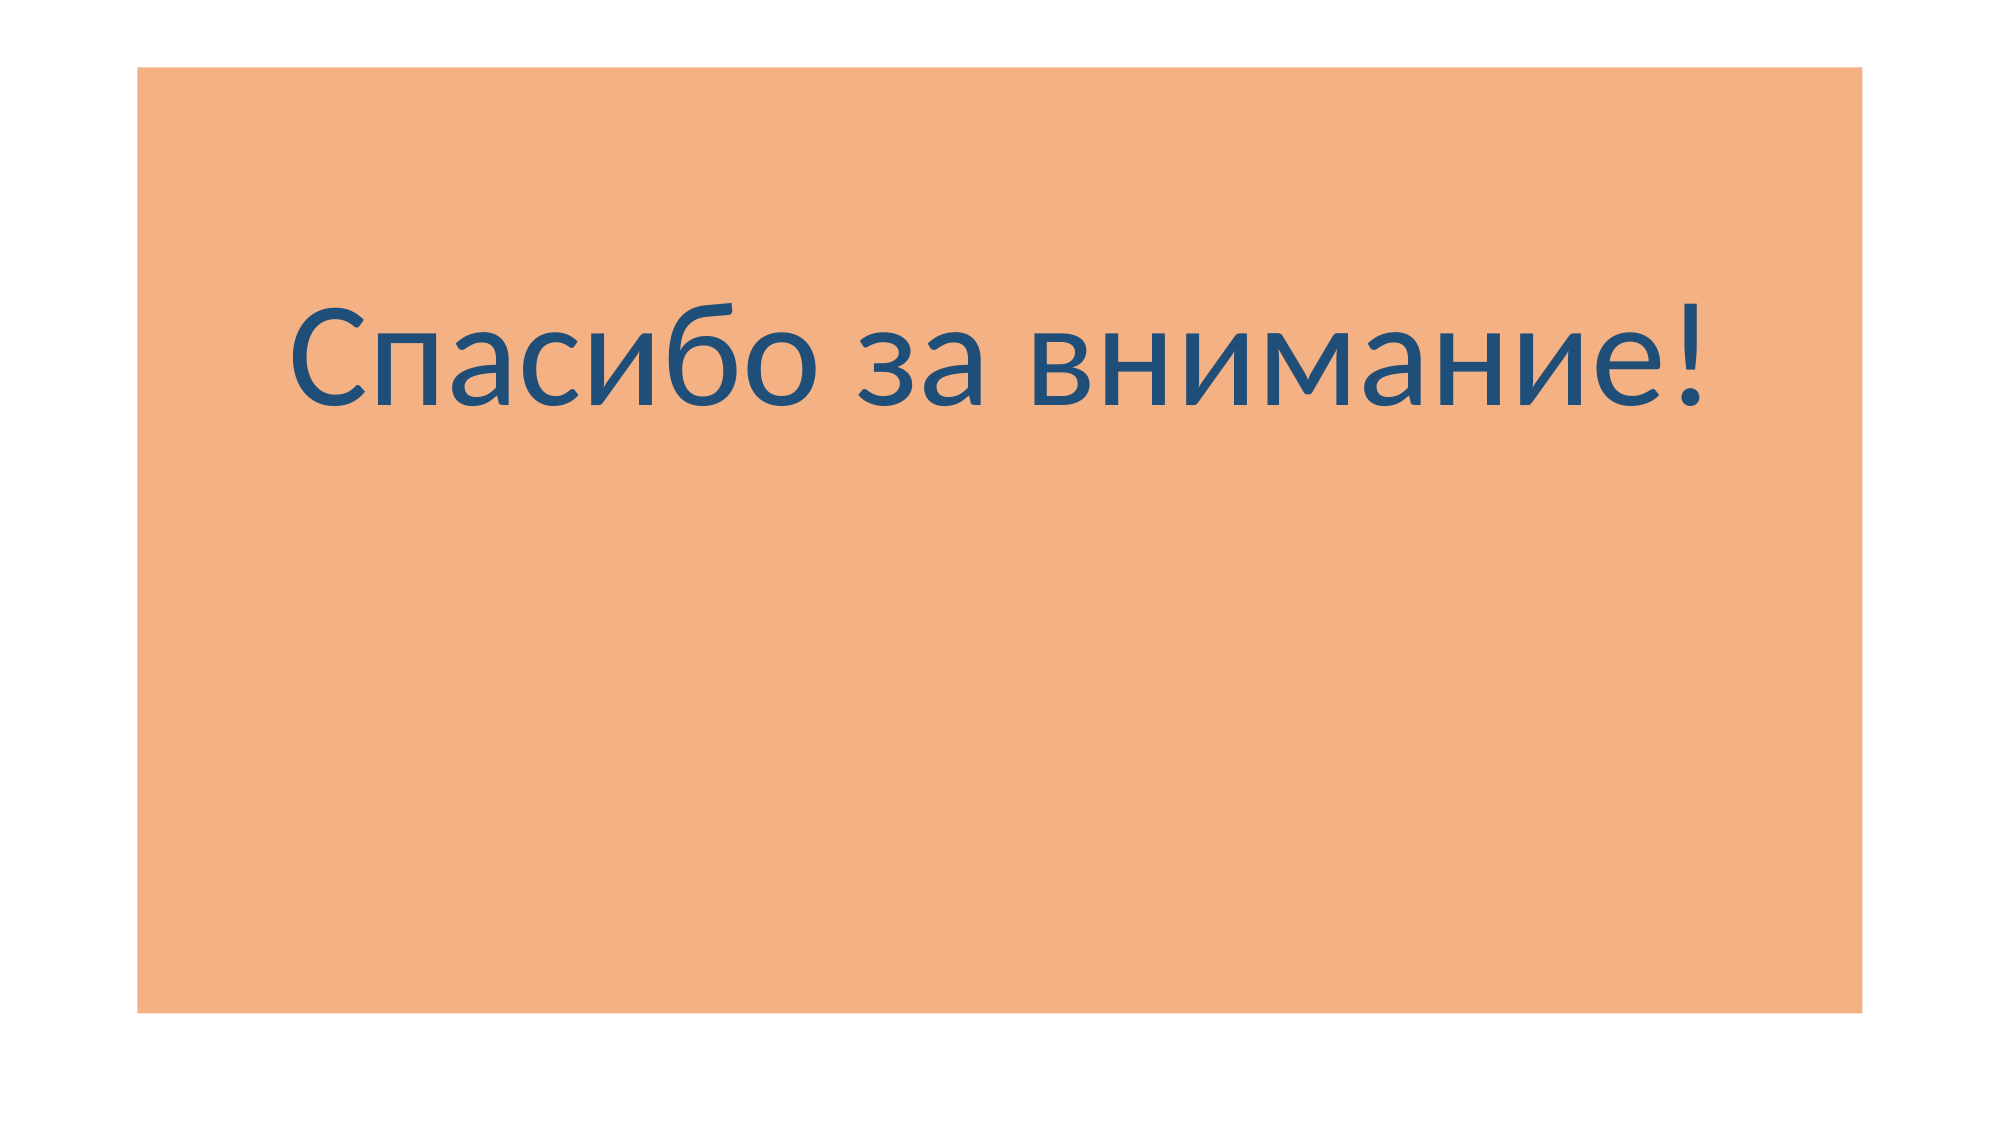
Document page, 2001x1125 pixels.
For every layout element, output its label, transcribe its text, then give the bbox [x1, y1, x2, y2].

list Спасибо за внимание! [137, 67, 1863, 1014]
